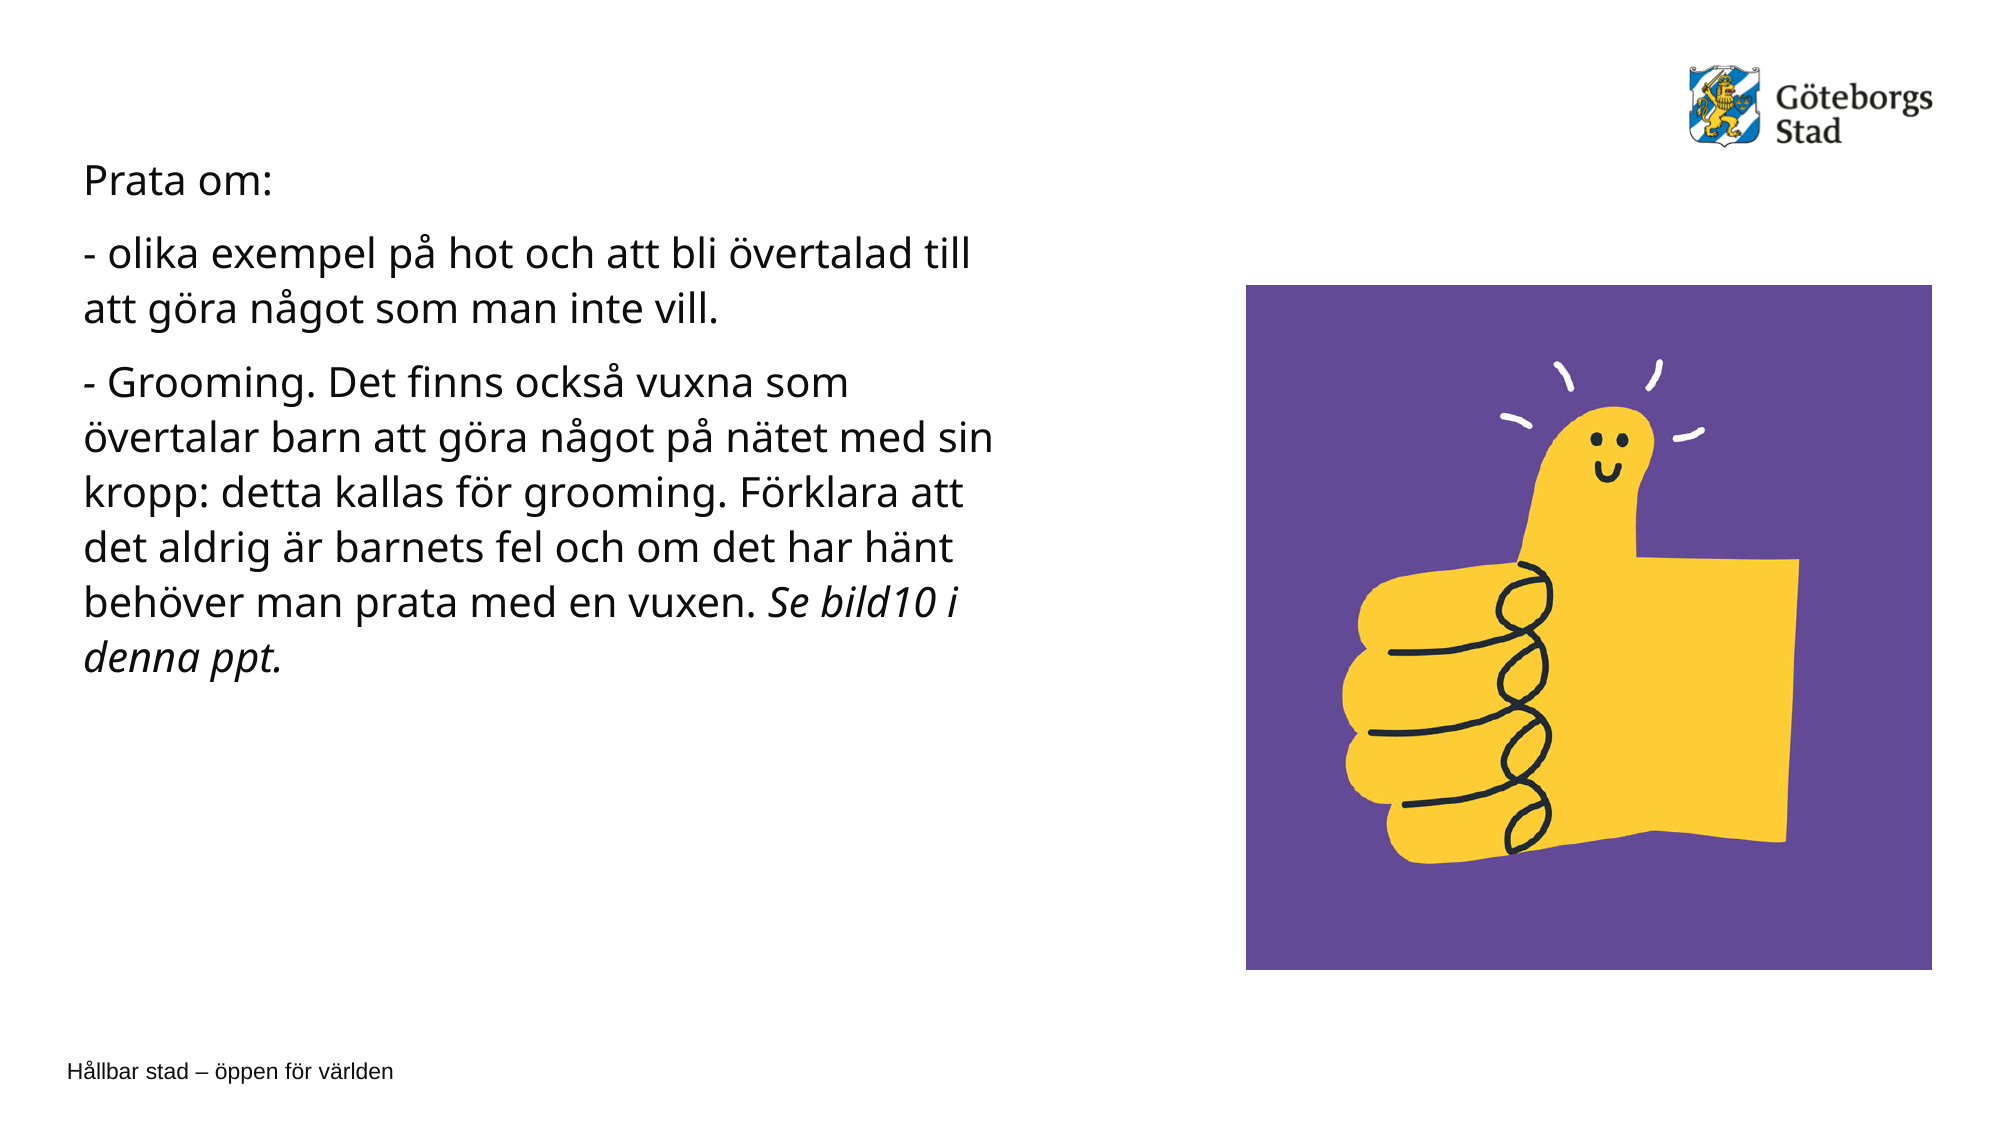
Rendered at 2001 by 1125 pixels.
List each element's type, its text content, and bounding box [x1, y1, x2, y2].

picture [1246, 285, 1932, 971]
picture [1689, 65, 1933, 148]
list Prata om: - olika exempel på hot och att bli övertalad till att göra något som man inte vill. - Grooming. Det finns också vuxna som övertalar barn att göra något på nätet med sin kropp: detta kallas för grooming. Förklara att det aldrig är barnets fel och om det har hänt behöver man prata med en vuxen. Se bild10 i denna ppt. [83, 79, 999, 973]
